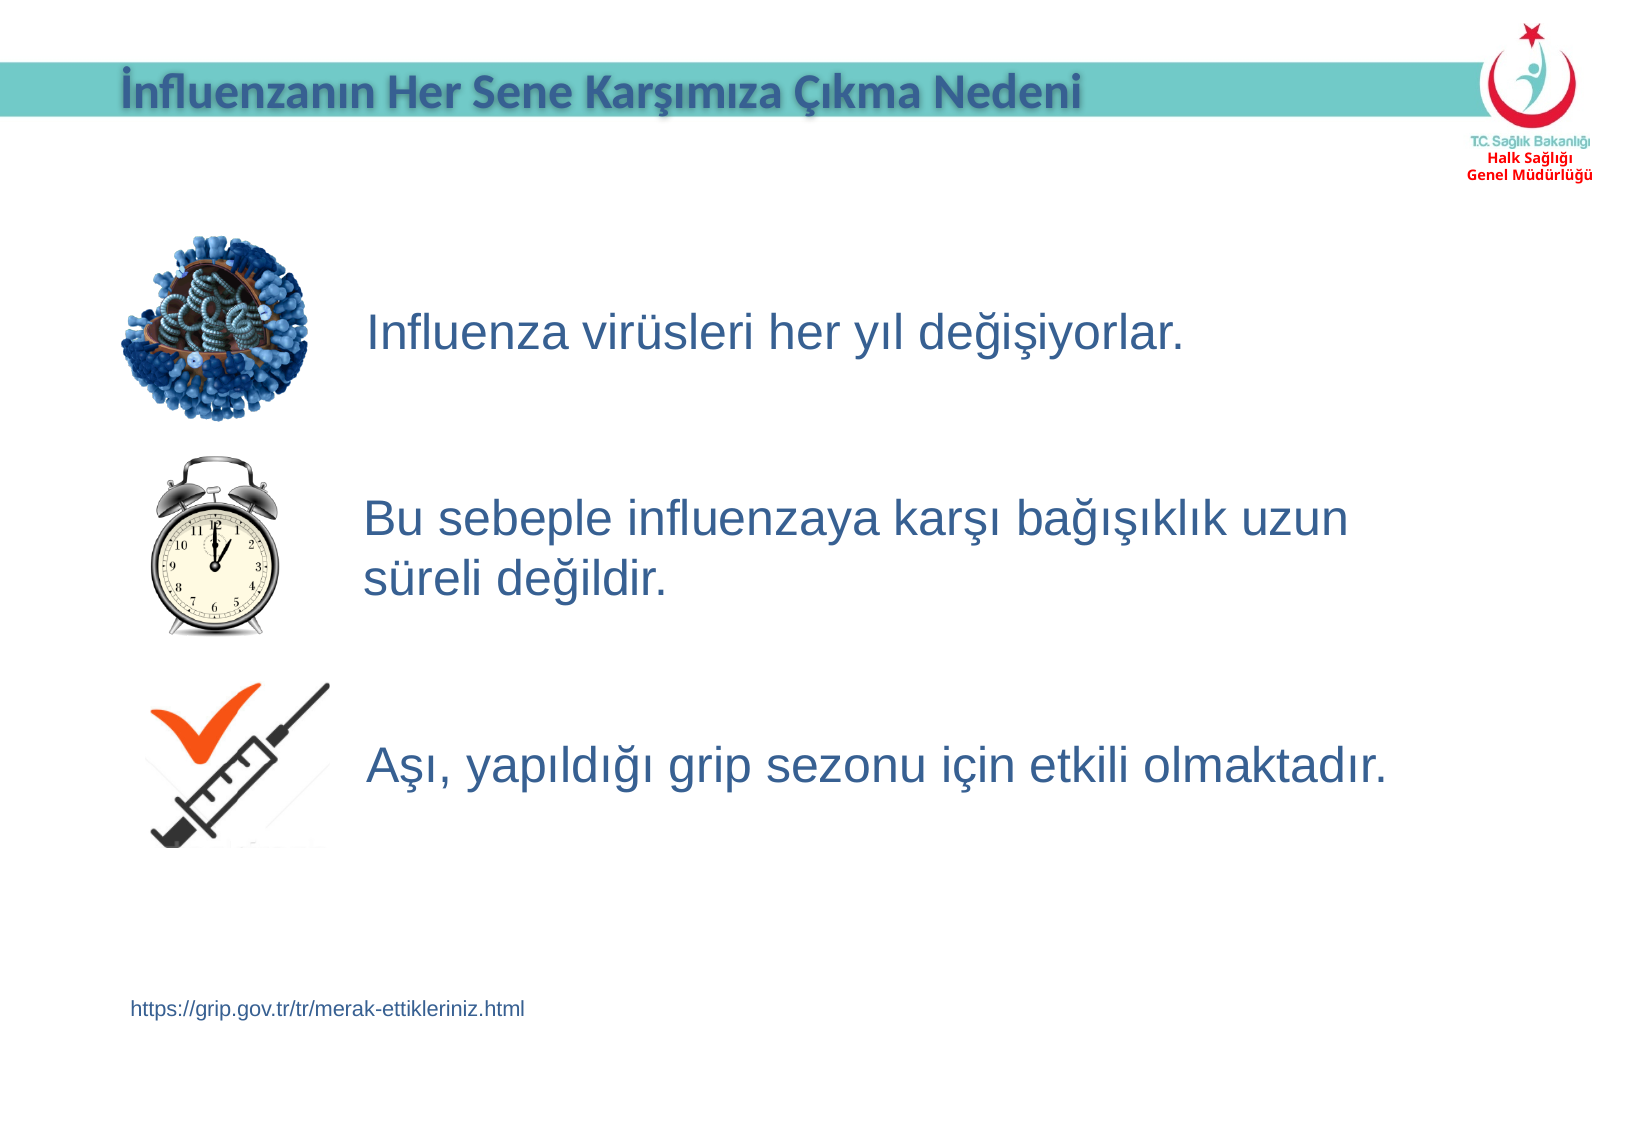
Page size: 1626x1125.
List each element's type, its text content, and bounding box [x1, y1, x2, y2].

picture [145, 448, 284, 645]
picture [115, 229, 314, 430]
slide_number https://grip.gov.tr/tr/merak-ettikleriniz.html [115, 977, 1441, 1038]
picture [145, 679, 330, 848]
text_box Influenza virüsleri her yıl değişiyorlar. [351, 291, 1439, 367]
picture [0, 23, 1590, 149]
text_box Bu sebeple influenzaya karşı bağışıklık uzun süreli değildir. [348, 478, 1483, 613]
text_box Aşı, yapıldığı grip sezonu için etkili olmaktadır. [351, 724, 1486, 800]
text_box İnfluenzanın Her Sene Karşımıza Çıkma Nedeni [99, 49, 1299, 128]
